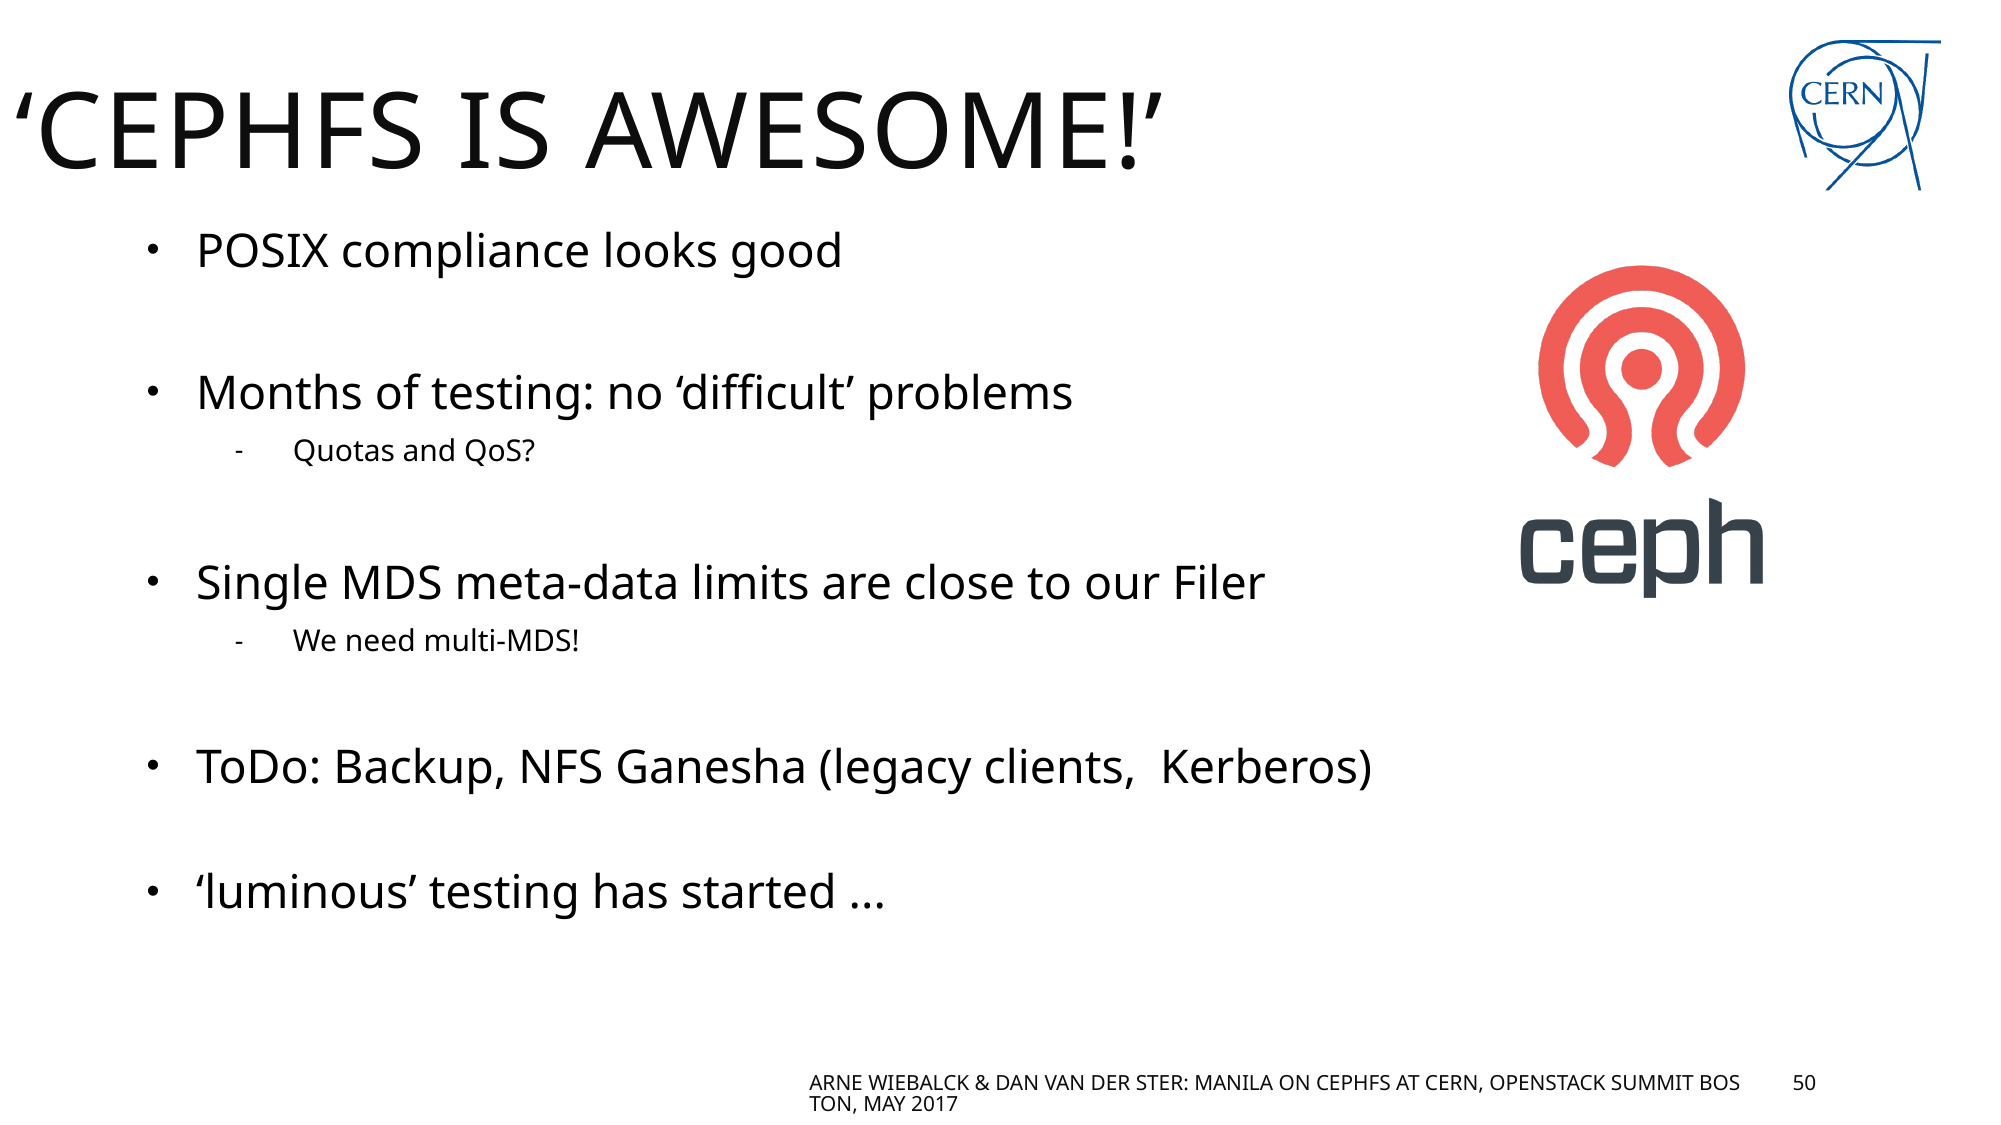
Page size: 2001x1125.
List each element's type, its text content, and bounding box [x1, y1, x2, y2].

picture [1789, 39, 1941, 191]
slide_number 50 [1777, 1061, 1938, 1107]
picture [1456, 201, 1827, 662]
text_box POSIX compliance looks good Months of testing: no ‘difficult’ problems Quotas and QoS? Single MDS meta-data limits are close to our Filer We need multi-MDS! ToDo: Backup, NFS Ganesha (legacy clients, Kerberos) ‘luminous’ testing has started ... [124, 213, 1767, 934]
footer Arne Wiebalck & Dan van der Ster: Manila on CephFS at CERN, OpenStack Summit Boston, May 2017 [794, 1061, 1763, 1107]
title ‘CephFS is awesome!’ [0, 45, 1784, 233]
